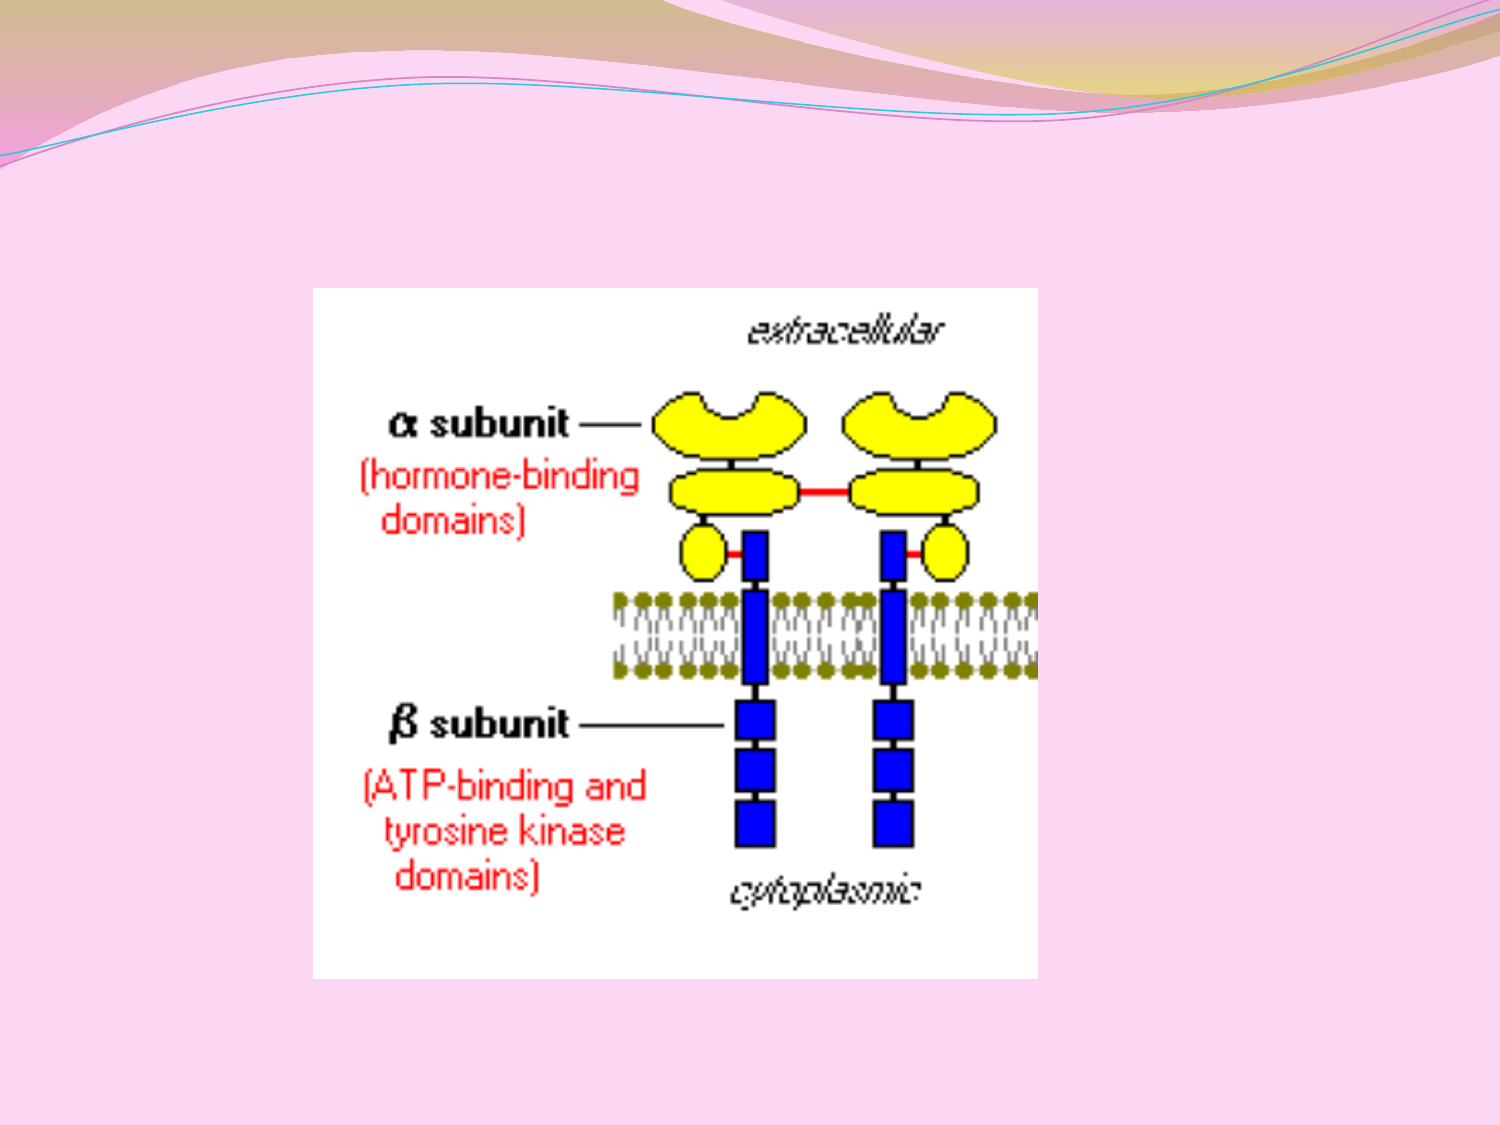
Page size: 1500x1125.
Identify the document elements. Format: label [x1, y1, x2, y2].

picture [313, 288, 1038, 980]
